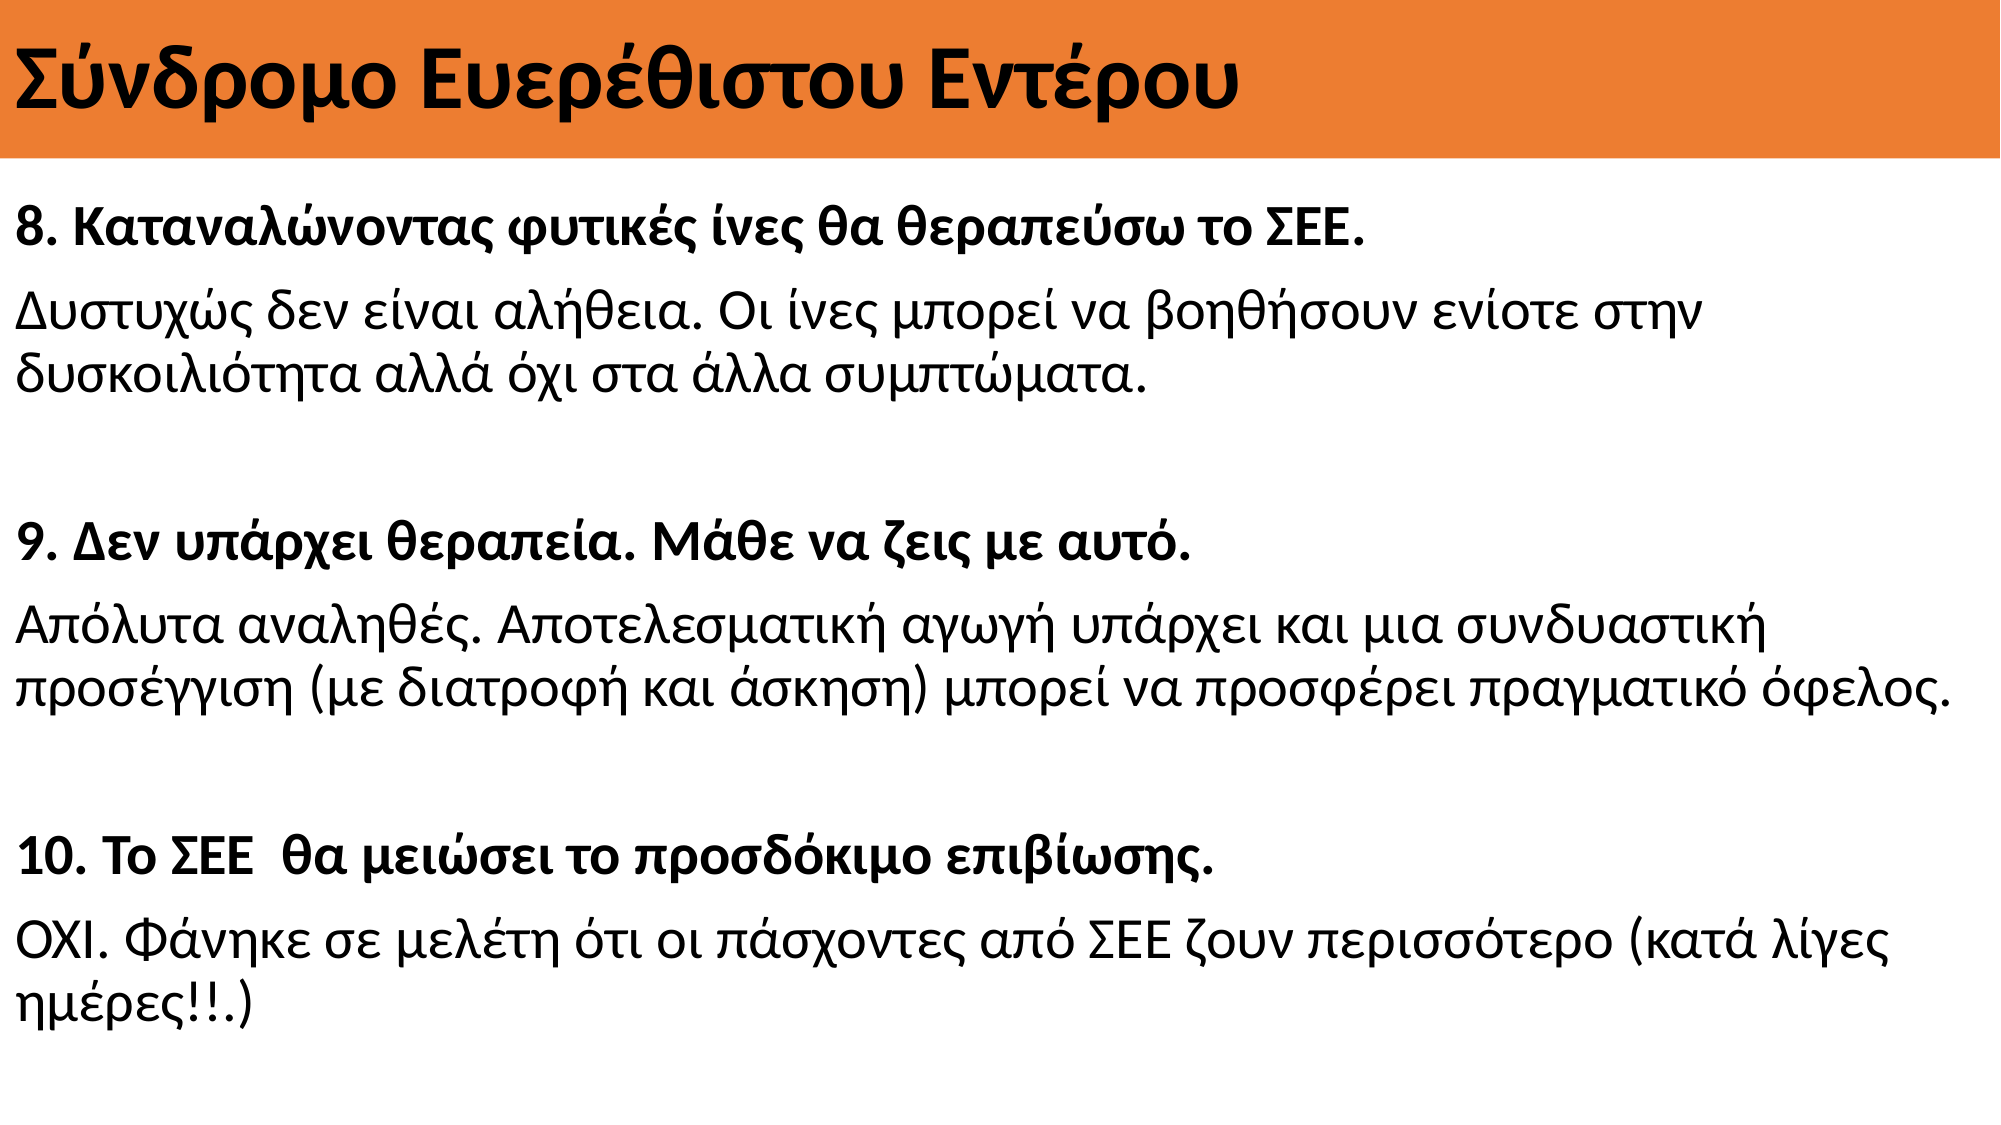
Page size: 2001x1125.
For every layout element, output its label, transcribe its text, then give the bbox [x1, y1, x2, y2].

title Σύνδρομο Ευερέθιστου Εντέρου [0, 0, 2000, 159]
list 8. Καταναλώνοντας φυτικές ίνες θα θεραπεύσω το ΣΕΕ. Δυστυχώς δεν είναι αλήθεια. Οι ίνες μπορεί να βοηθήσουν ενίοτε στην δυσκοιλιότητα αλλά όχι στα άλλα συμπτώματα. 9. Δεν υπάρχει θεραπεία. Μάθε να ζεις με αυτό. Απόλυτα αναληθές. Αποτελεσματική αγωγή υπάρχει και μια συνδυαστική προσέγγιση (με διατροφή και άσκηση) μπορεί να προσφέρει πραγματικό όφελος. 10. Το ΣΕΕ θα μειώσει το προσδόκιμο επιβίωσης. ΟΧΙ. Φάνηκε σε μελέτη ότι οι πάσχοντες από ΣΕΕ ζουν περισσότερο (κατά λίγες ημέρες!!.) [0, 188, 2000, 1125]
